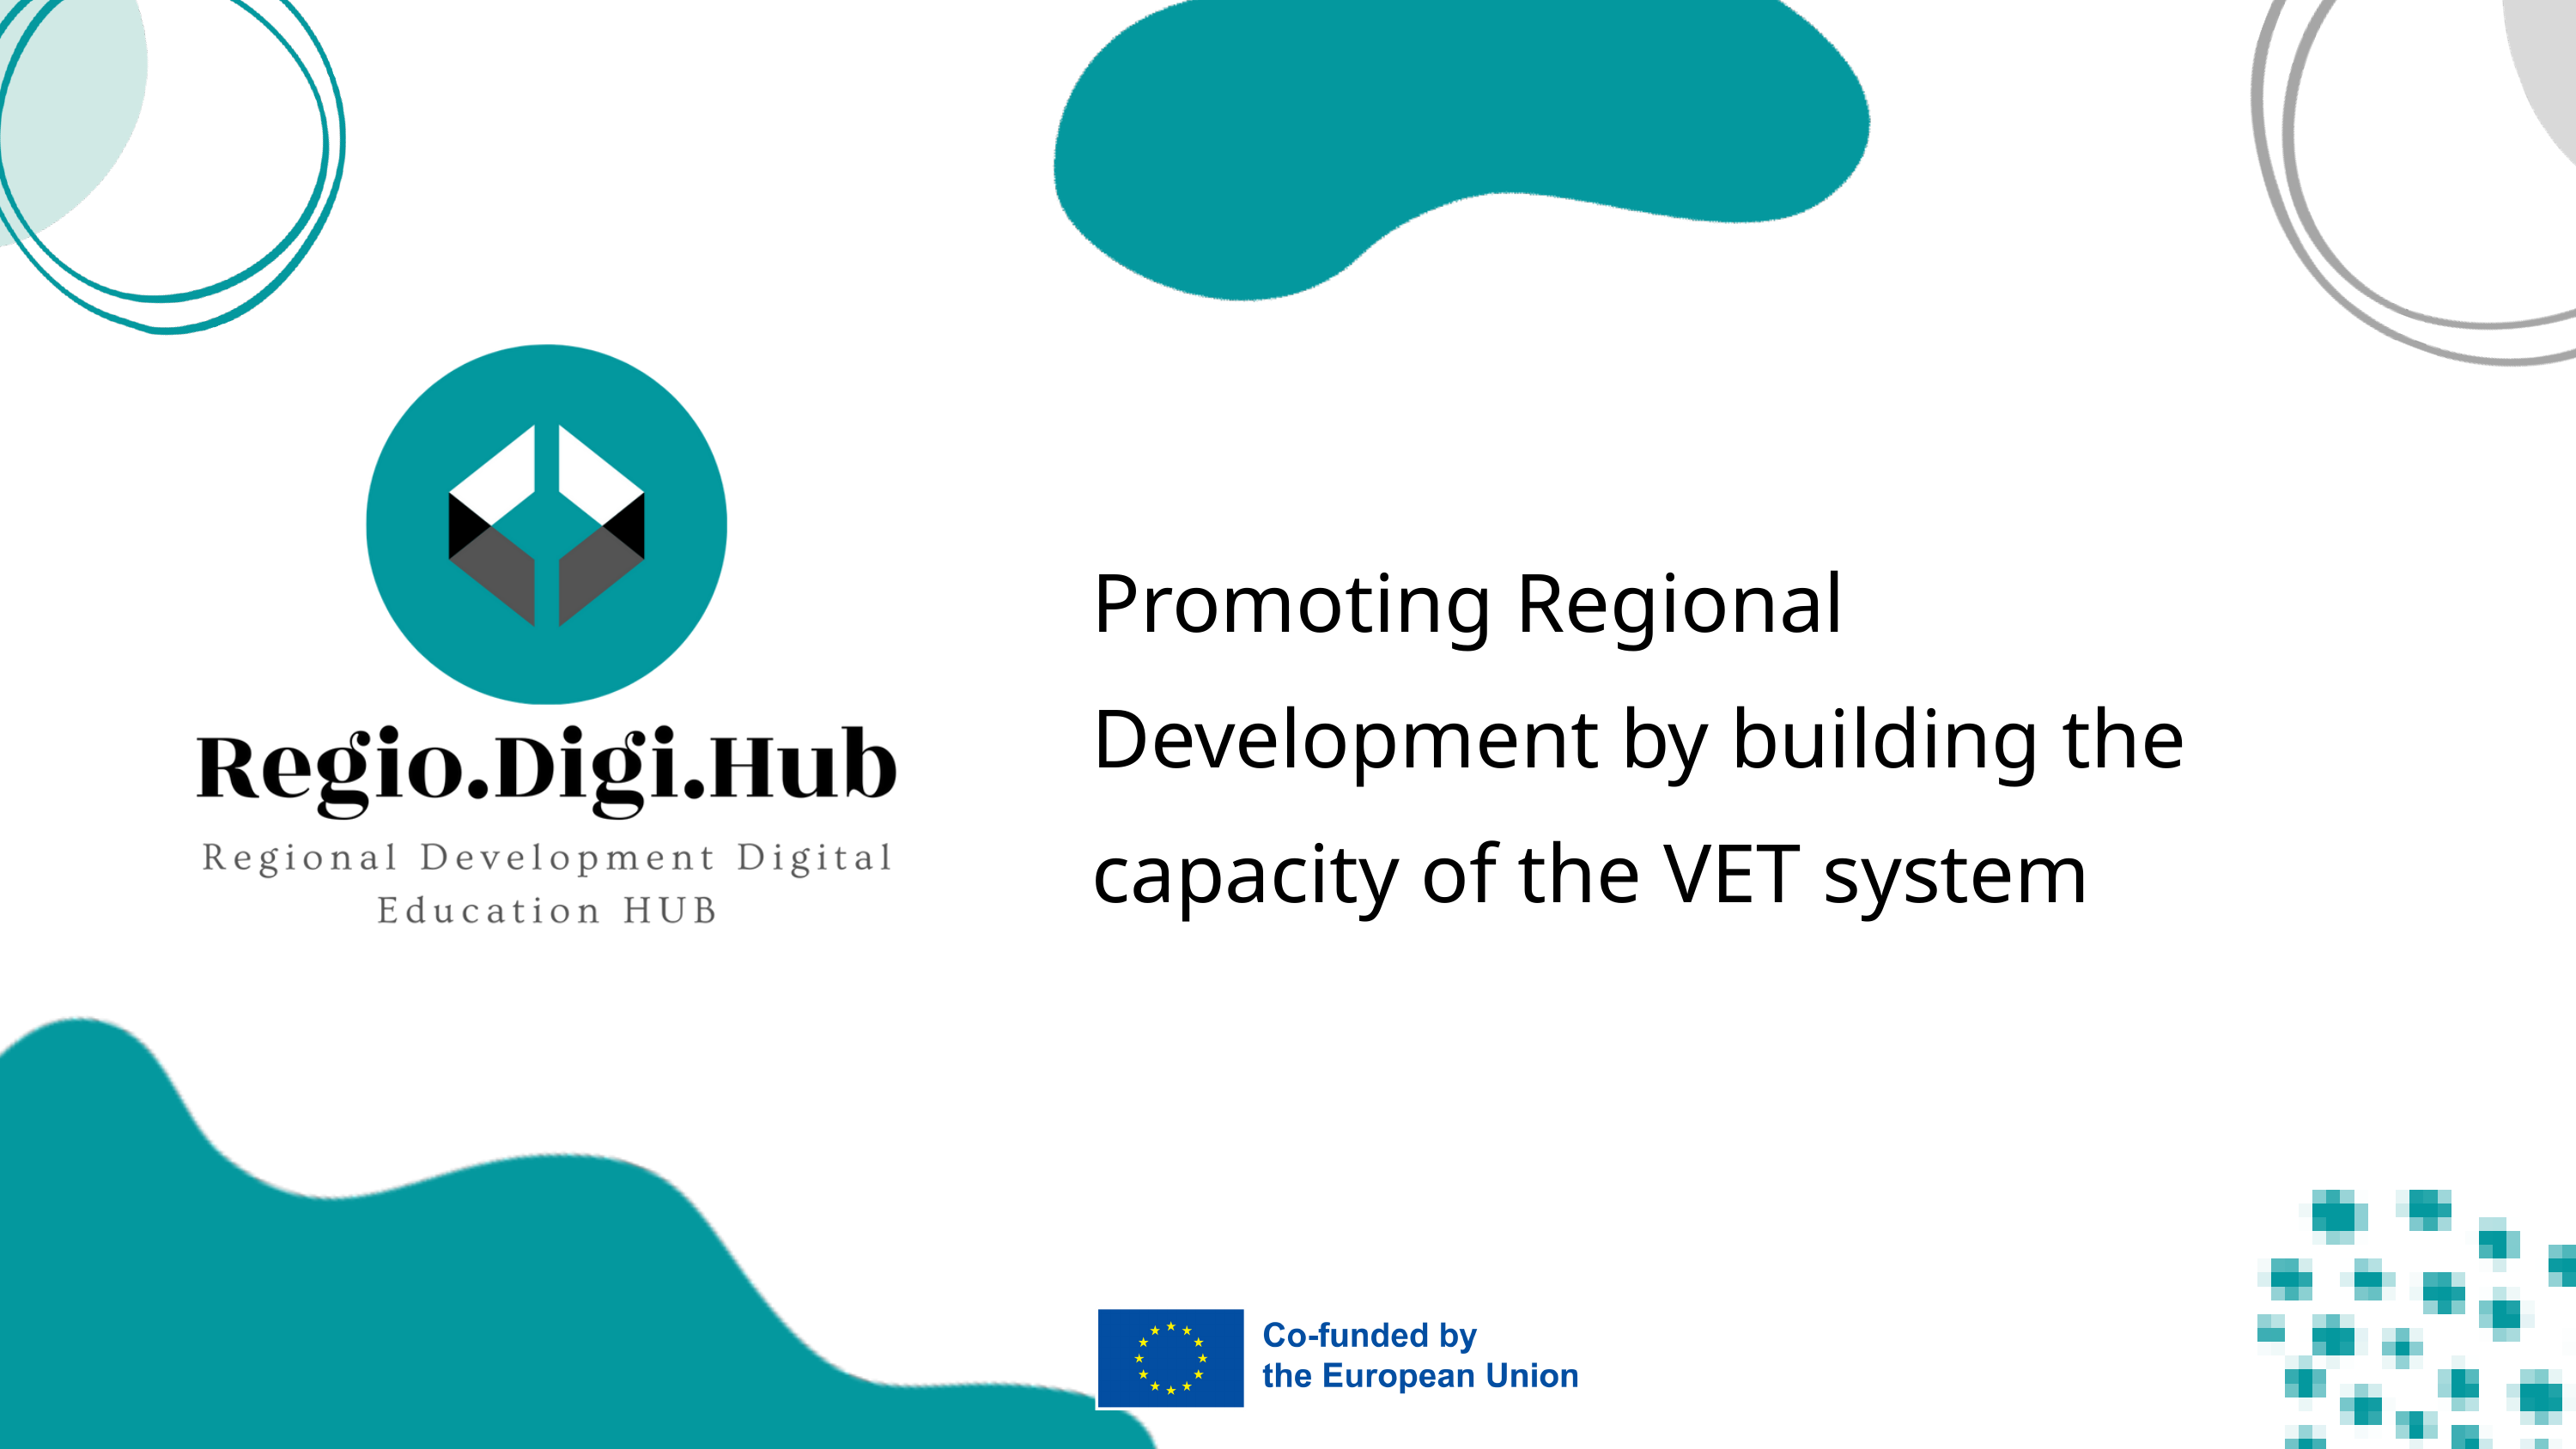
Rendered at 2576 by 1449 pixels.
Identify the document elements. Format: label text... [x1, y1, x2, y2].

text_box Promoting Regional Development by building the capacity of the VET system [1091, 513, 2361, 919]
picture [2257, 1190, 2576, 1449]
picture [2177, 0, 2576, 407]
picture [0, 0, 1972, 1449]
